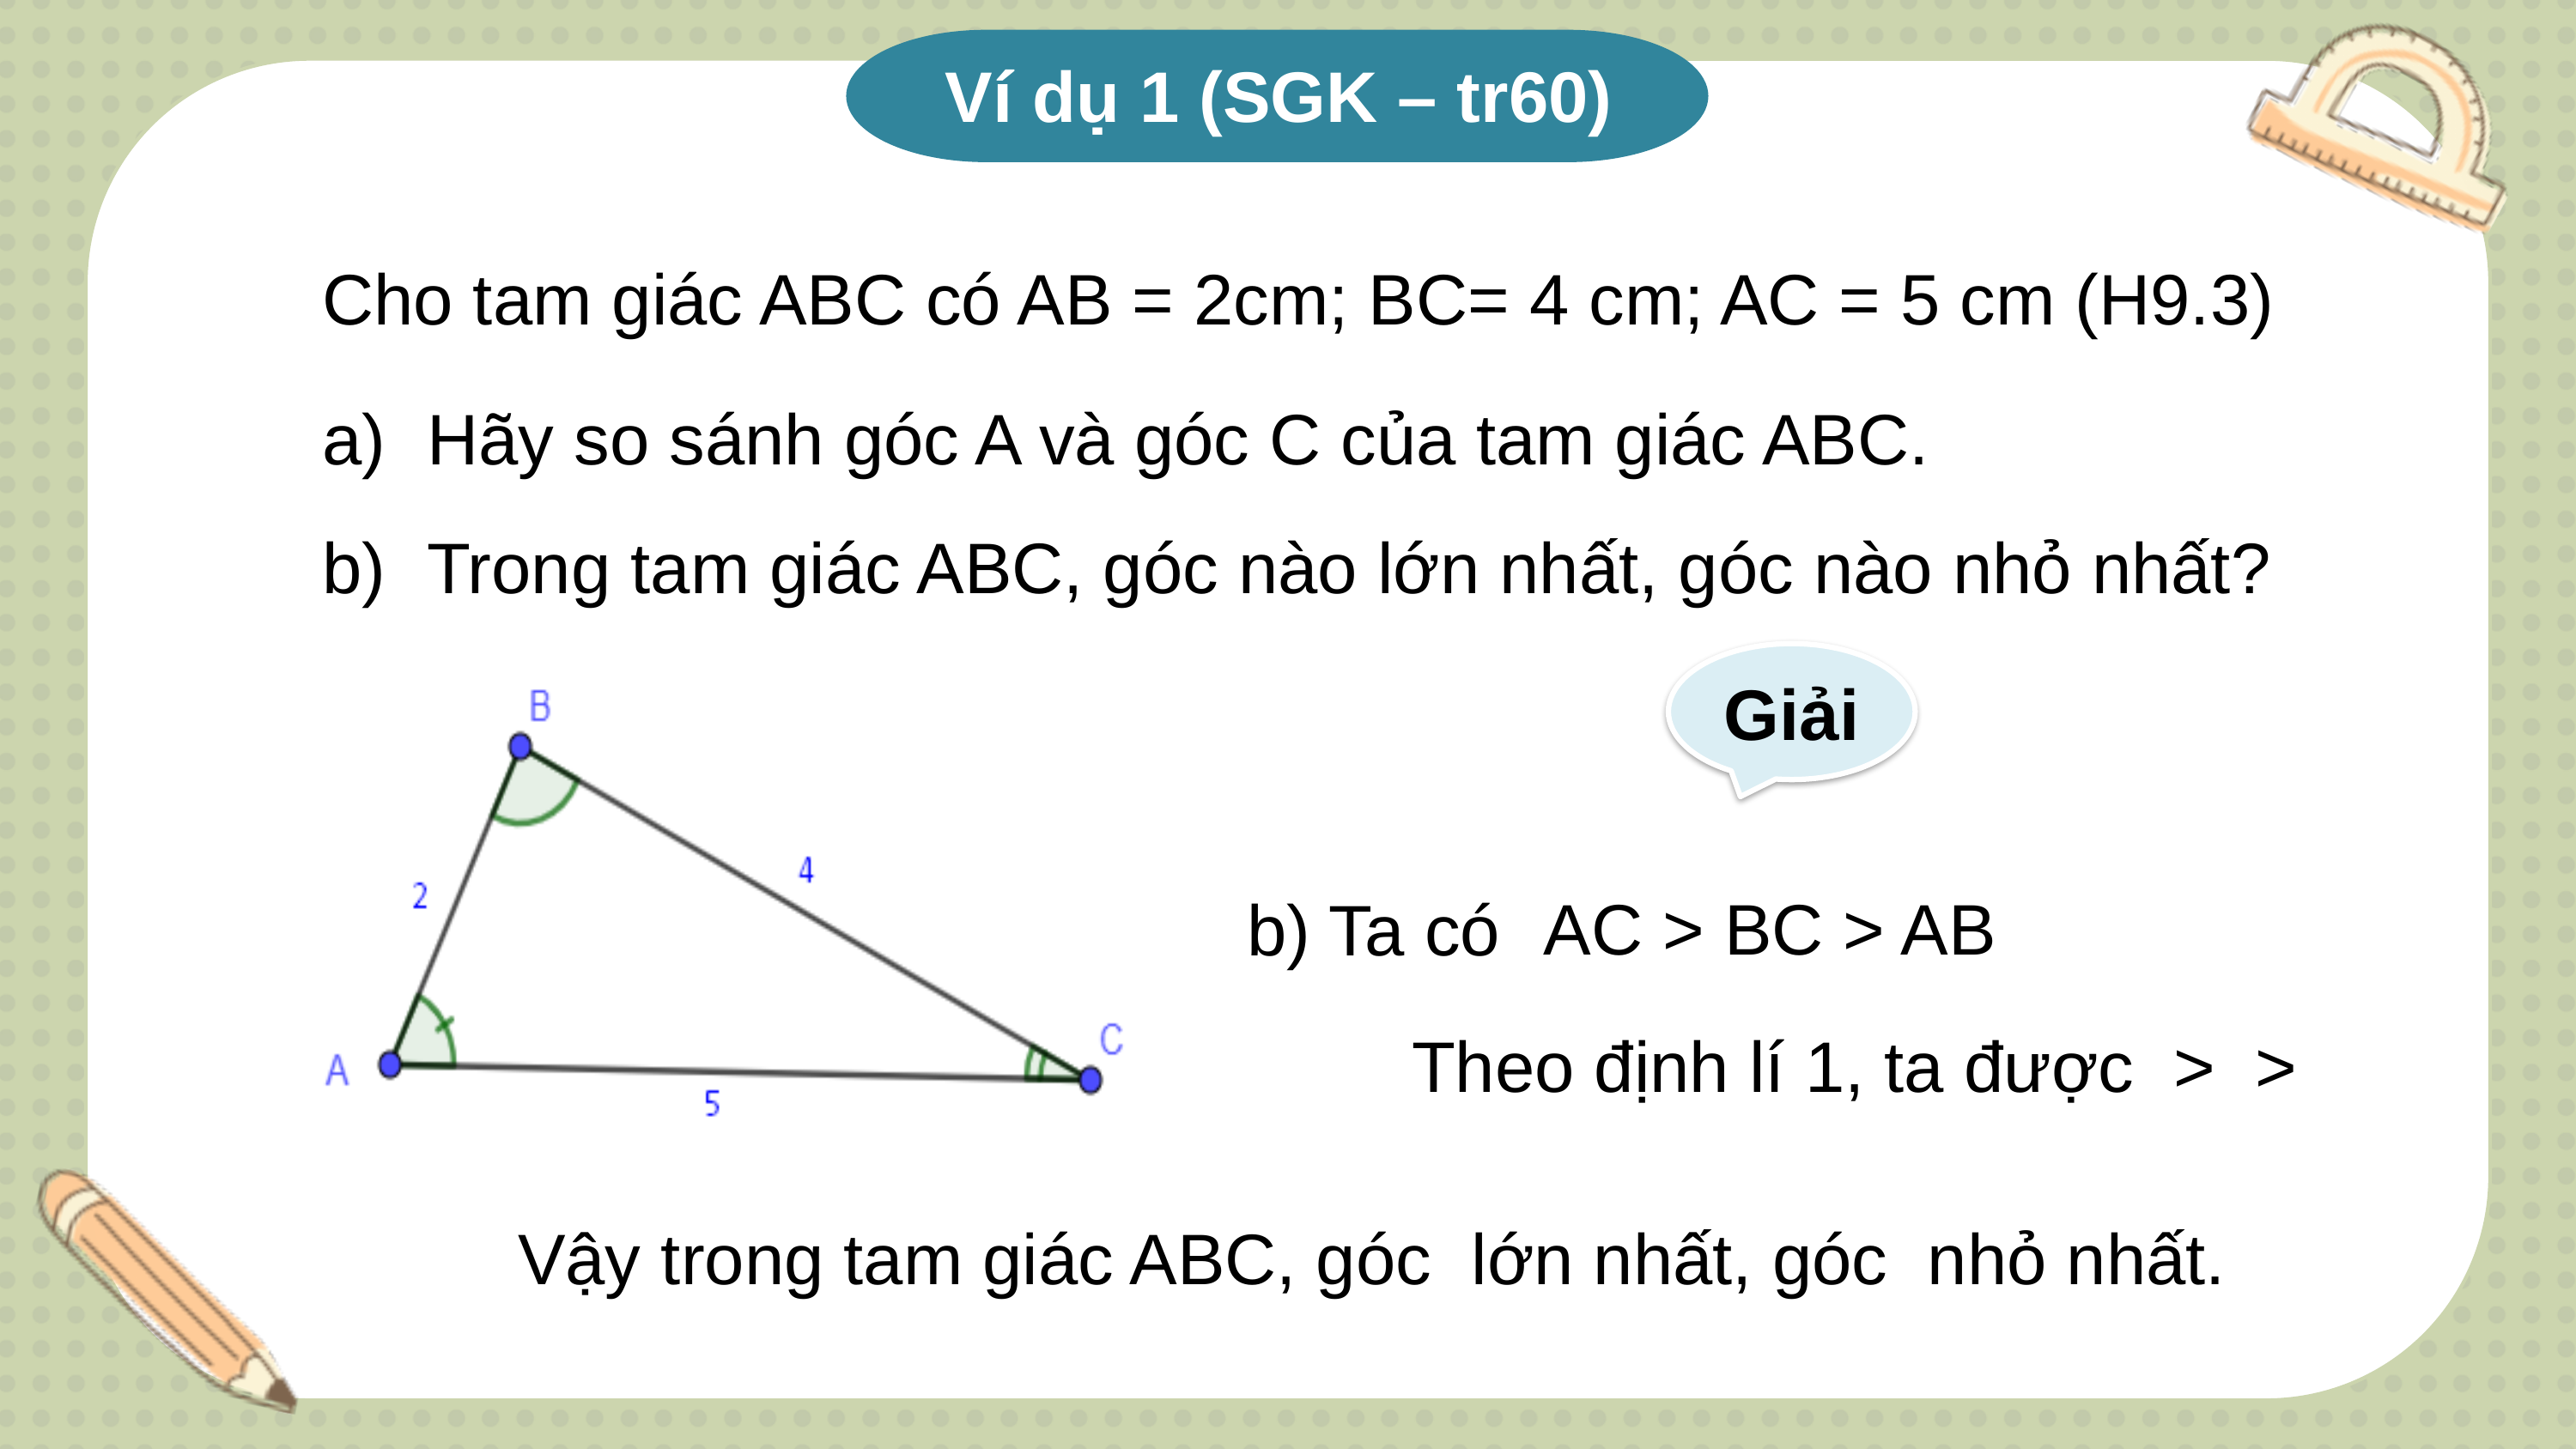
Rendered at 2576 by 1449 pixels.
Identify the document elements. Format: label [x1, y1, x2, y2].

picture [0, 0, 2576, 1449]
text_box [848, 31, 1707, 161]
